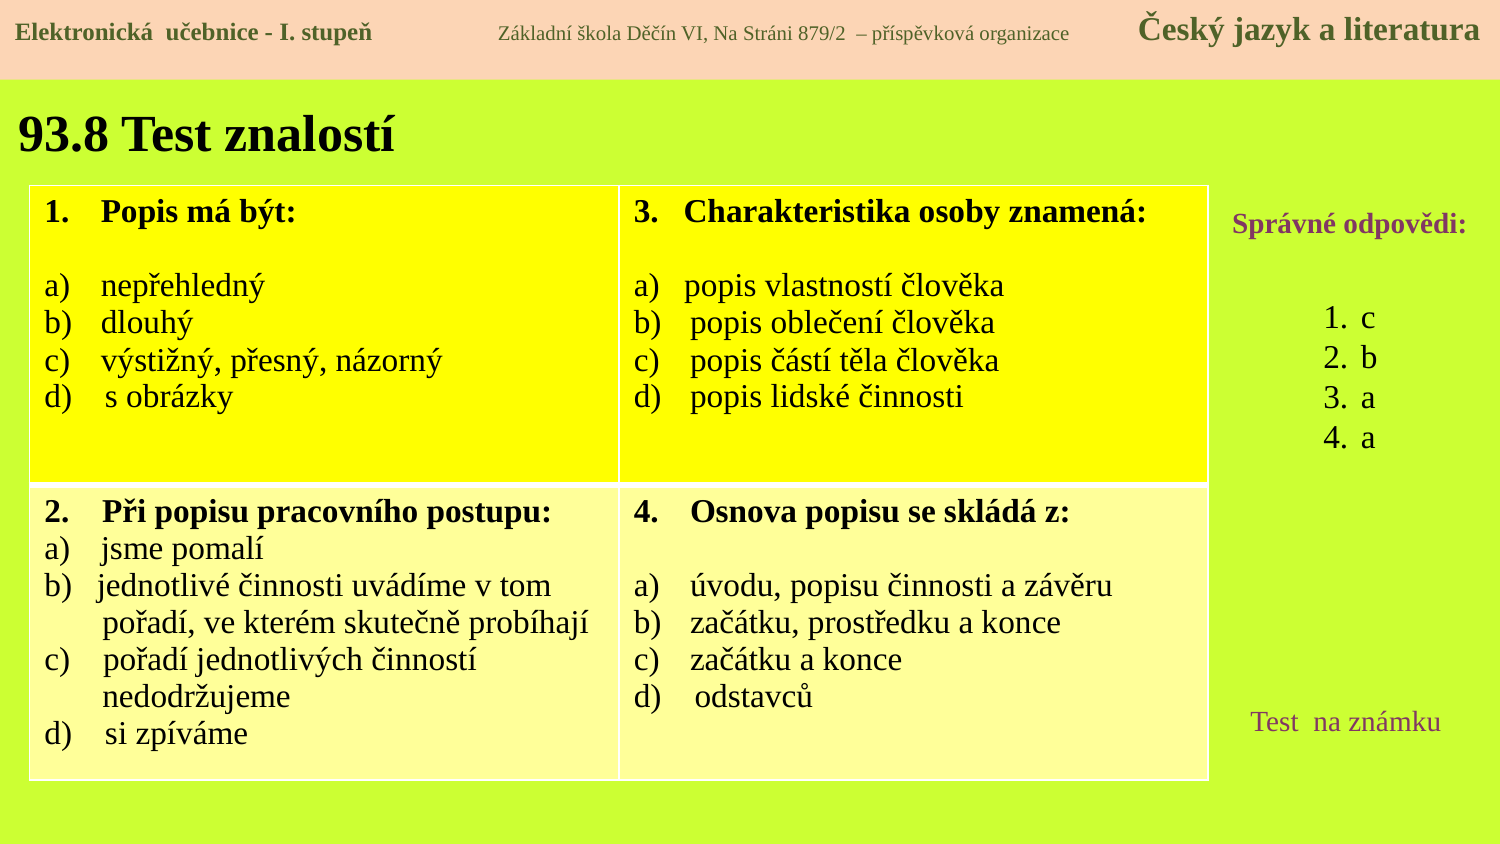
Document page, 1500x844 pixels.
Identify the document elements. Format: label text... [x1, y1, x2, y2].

text_box Správné odpovědi: [1209, 197, 1492, 248]
text_box c b a a [1308, 247, 1392, 543]
text_box Elektronická učebnice - I. stupeň Základní škola Děčín VI, Na Stráni 879/2 – příspěvková organizace Český jazyk a literatura [0, 0, 1500, 80]
table_cell Osnova popisu se skládá z: úvodu, popisu činnosti a závěru začátku, prostředku a konce začátku a konce d) odstavců [620, 488, 1207, 779]
table_cell 2. Při popisu pracovního postupu: jsme pomalí b) jednotlivé činnosti uvádíme v tom pořadí, ve kterém skutečně probíhají c) pořadí jednotlivých činností nedodržujeme d) si zpíváme [30, 488, 618, 779]
title 93.8 Test znalostí [3, 81, 482, 180]
table_header 3. Charakteristika osoby znamená: a) popis vlastností člověka popis oblečení člověka popis částí těla člověka popis lidské činnosti [620, 186, 1207, 482]
table_header Popis má být: nepřehledný dlouhý výstižný, přesný, názorný d) s obrázky [30, 186, 618, 482]
text_box Test na známku [1235, 694, 1472, 745]
